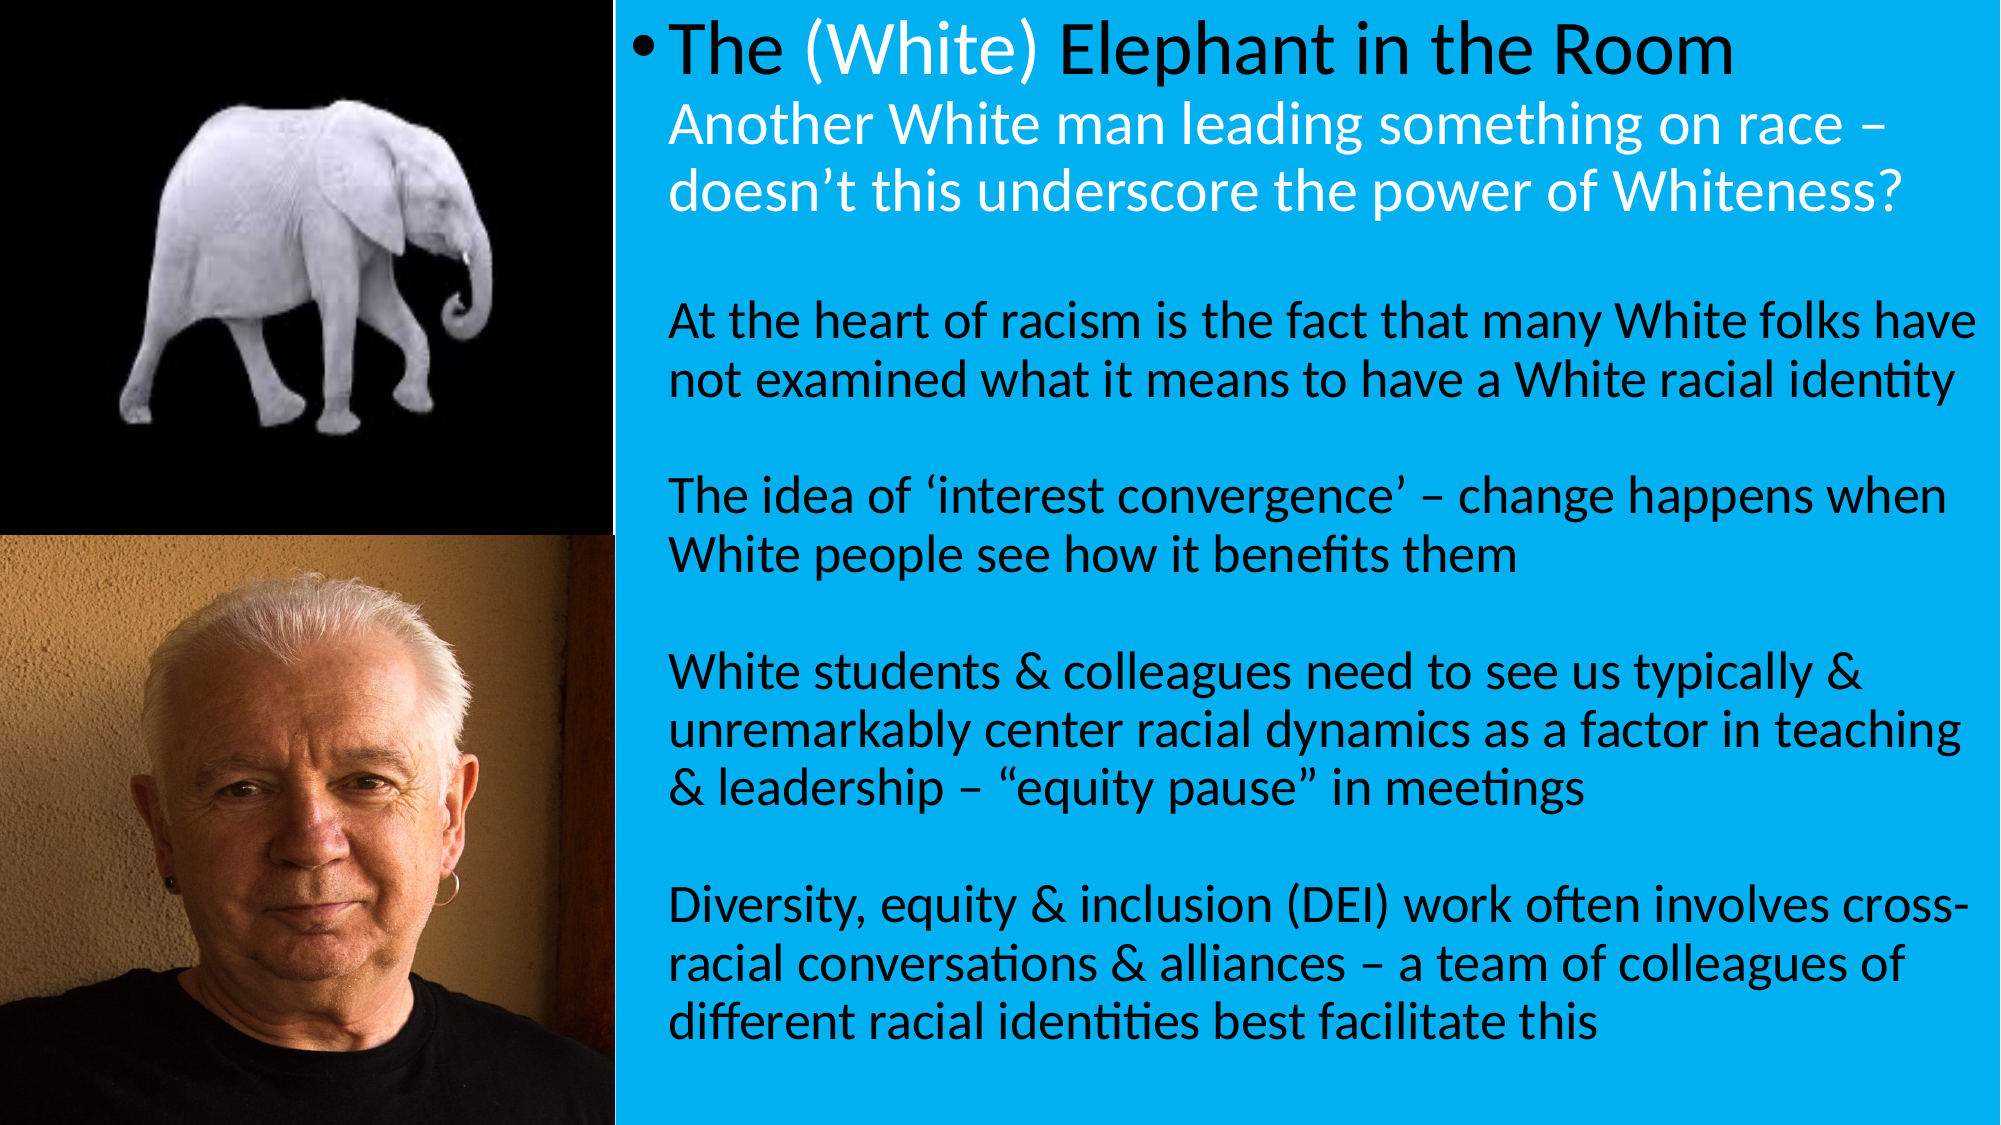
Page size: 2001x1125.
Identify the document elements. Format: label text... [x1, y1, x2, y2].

picture [0, 0, 615, 1125]
list The (White) Elephant in the Room Another White man leading something on race – doesn’t this underscore the power of Whiteness? At the heart of racism is the fact that many White folks have not examined what it means to have a White racial identity The idea of ‘interest convergence’ – change happens when White people see how it benefits them White students & colleagues need to see us typically & unremarkably center racial dynamics as a factor in teaching & leadership – “equity pause” in meetings Diversity, equity & inclusion (DEI) work often involves cross-racial conversations & alliances – a team of colleagues of different racial identities best facilitate this [615, 0, 2000, 1125]
